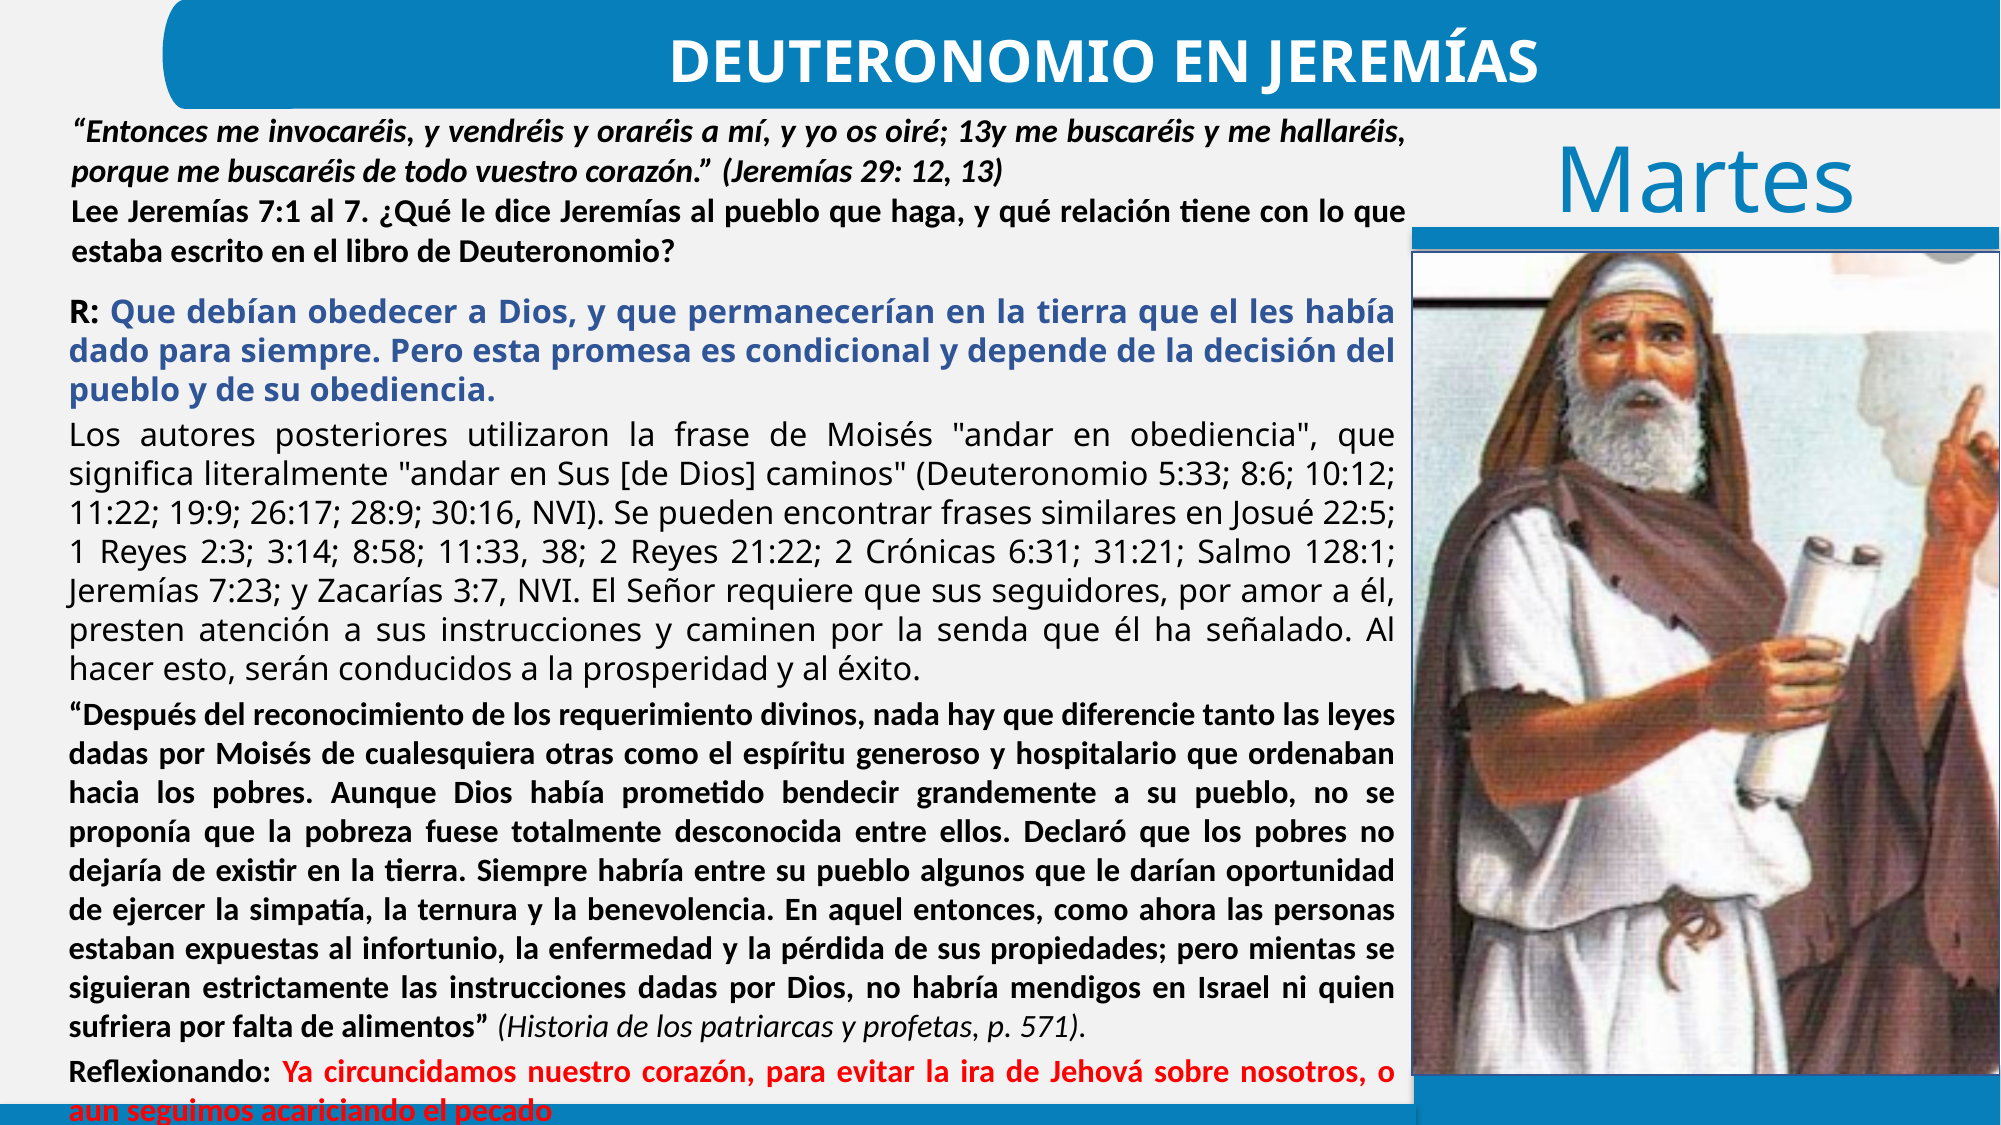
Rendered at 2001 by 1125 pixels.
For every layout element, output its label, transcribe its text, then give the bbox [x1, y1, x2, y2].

text_box DEUTERONOMIO EN JEREMÍAS [208, 16, 2000, 102]
text_box “Entonces me invocaréis, y vendréis y oraréis a mí, y yo os oiré; 13y me buscaréis y me hallaréis, porque me buscaréis de todo vuestro corazón.” (Jeremías 29: 12, 13) Lee Jeremías 7:1 al 7. ¿Qué le dice Jeremías al pueblo que haga, y qué relación tiene con lo que estaba escrito en el libro de Deuteronomio? [56, 101, 1424, 277]
text_box [1411, 251, 2000, 1076]
text_box R: Que debían obedecer a Dios, y que permanecerían en la tierra que el les había dado para siempre. Pero esta promesa es condicional y depende de la decisión del pueblo y de su obediencia. Los autores posteriores utilizaron la frase de Moisés "andar en obediencia", que significa literalmente "andar en Sus [de Dios] caminos" (Deuteronomio 5:33; 8:6; 10:12; 11:22; 19:9; 26:17; 28:9; 30:16, NVI). Se pueden encontrar frases similares en Josué 22:5; 1 Reyes 2:3; 3:14; 8:58; 11:33, 38; 2 Reyes 21:22; 2 Crónicas 6:31; 31:21; Salmo 128:1; Jeremías 7:23; y Zacarías 3:7, NVI. El Señor requiere que sus seguidores, por amor a él, presten atención a sus instrucciones y caminen por la senda que él ha señalado. Al hacer esto, serán conducidos a la prosperidad y al éxito. “Después del reconocimiento de los requerimiento divinos, nada hay que diferencie tanto las leyes dadas por Moisés de cualesquiera otras como el espíritu generoso y hospitalario que ordenaban hacia los pobres. Aunque Dios había prometido bendecir grandemente a su pueblo, no se proponía que la pobreza fuese totalmente desconocida entre ellos. Declaró que los pobres no dejaría de existir en la tierra. Siempre habría entre su pueblo algunos que le darían oportunidad de ejercer la simpatía, la ternura y la benevolencia. En aquel entonces, como ahora las personas estaban expuestas al infortunio, la enfermedad y la pérdida de sus propiedades; pero mientas se siguieran estrictamente las instrucciones dadas por Dios, no habría mendigos en Israel ni quien sufriera por falta de alimentos” (Historia de los patriarcas y profetas, p. 571). Reflexionando: Ya circuncidamos nuestro corazón, para evitar la ira de Jehová sobre nosotros, o aun seguimos acariciando el pecado [53, 283, 1413, 1125]
